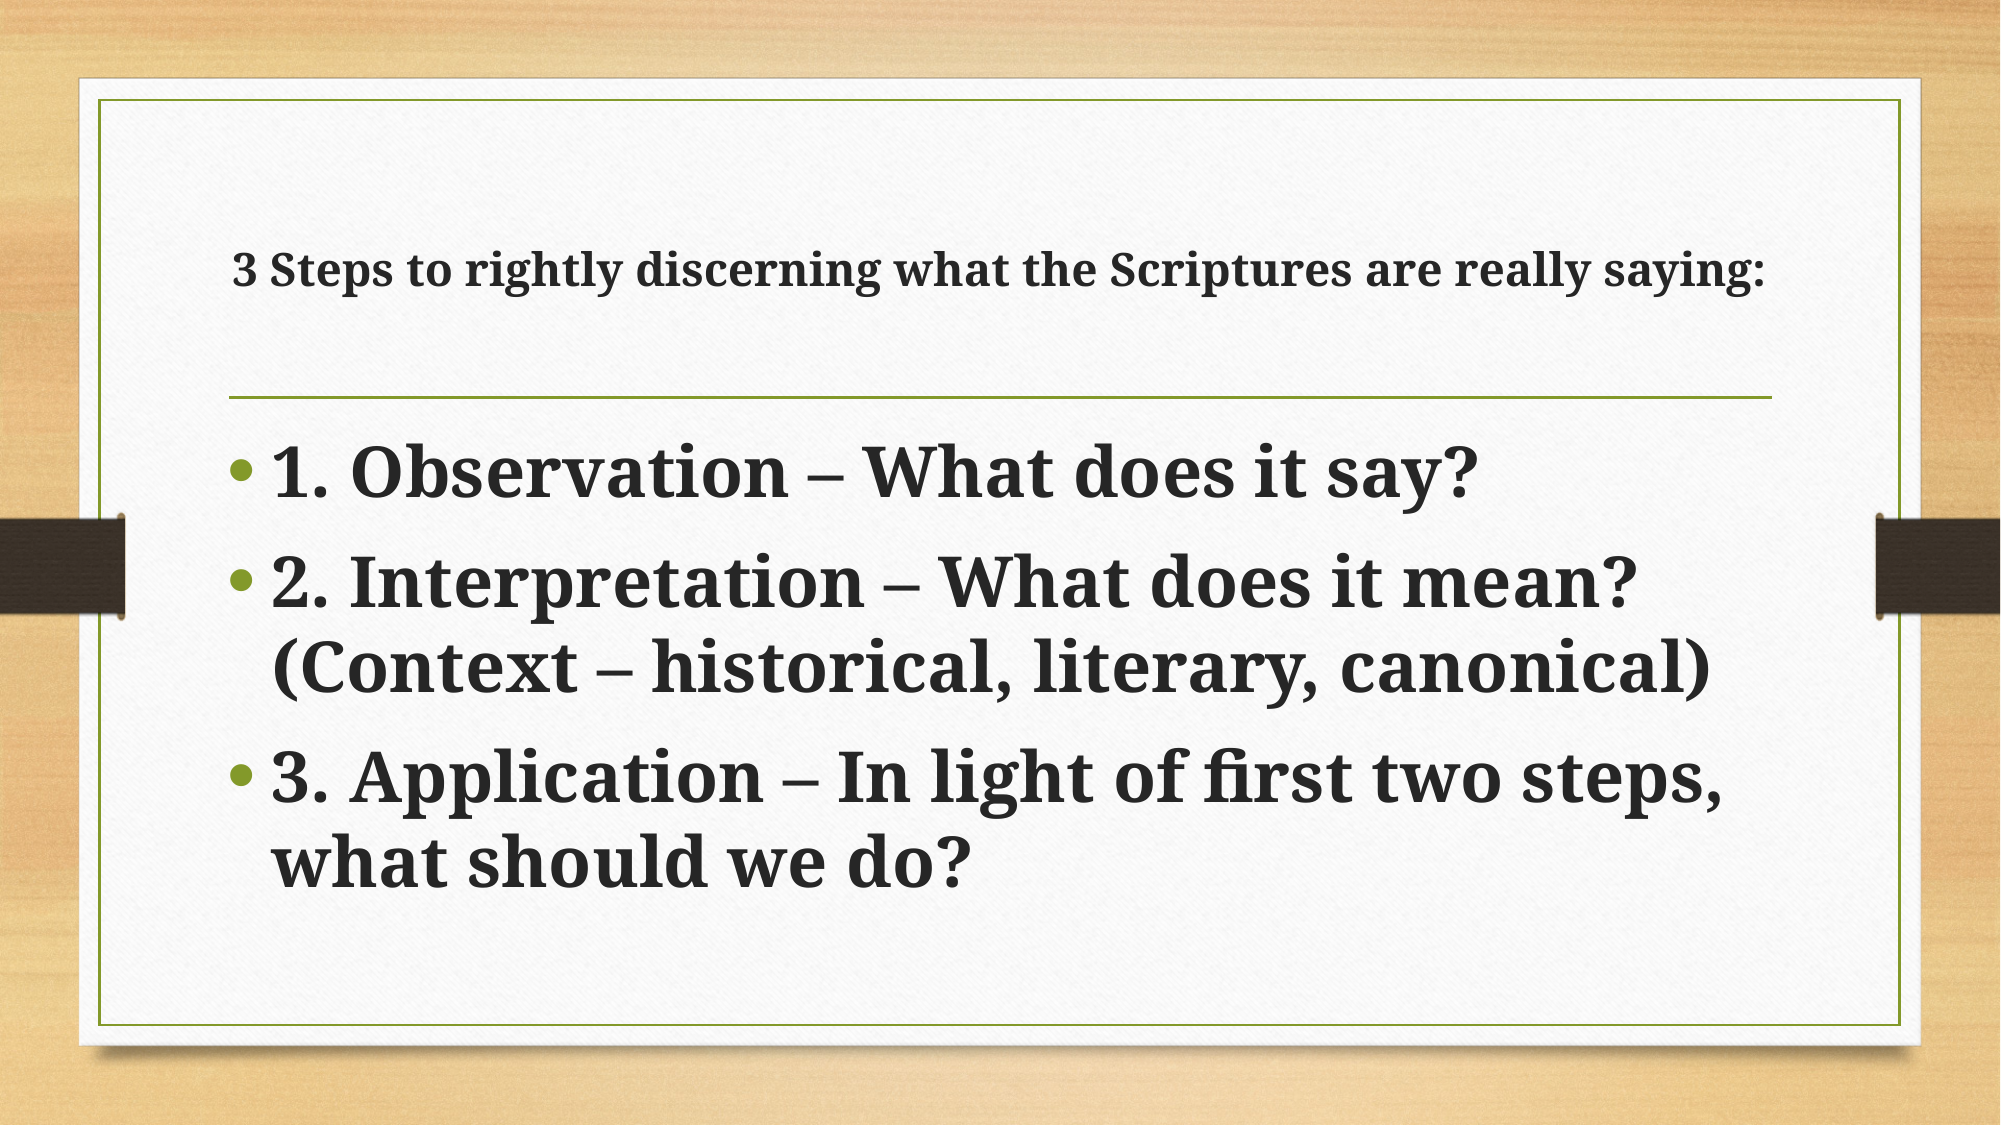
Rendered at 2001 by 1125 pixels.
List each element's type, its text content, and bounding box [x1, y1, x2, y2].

title 3 Steps to rightly discerning what the Scriptures are really saying: [212, 161, 1788, 375]
list 1. Observation – What does it say? 2. Interpretation – What does it mean? (Context – historical, literary, canonical) 3. Application – In light of first two steps, what should we do? [212, 419, 1788, 964]
picture [0, 0, 2001, 1125]
